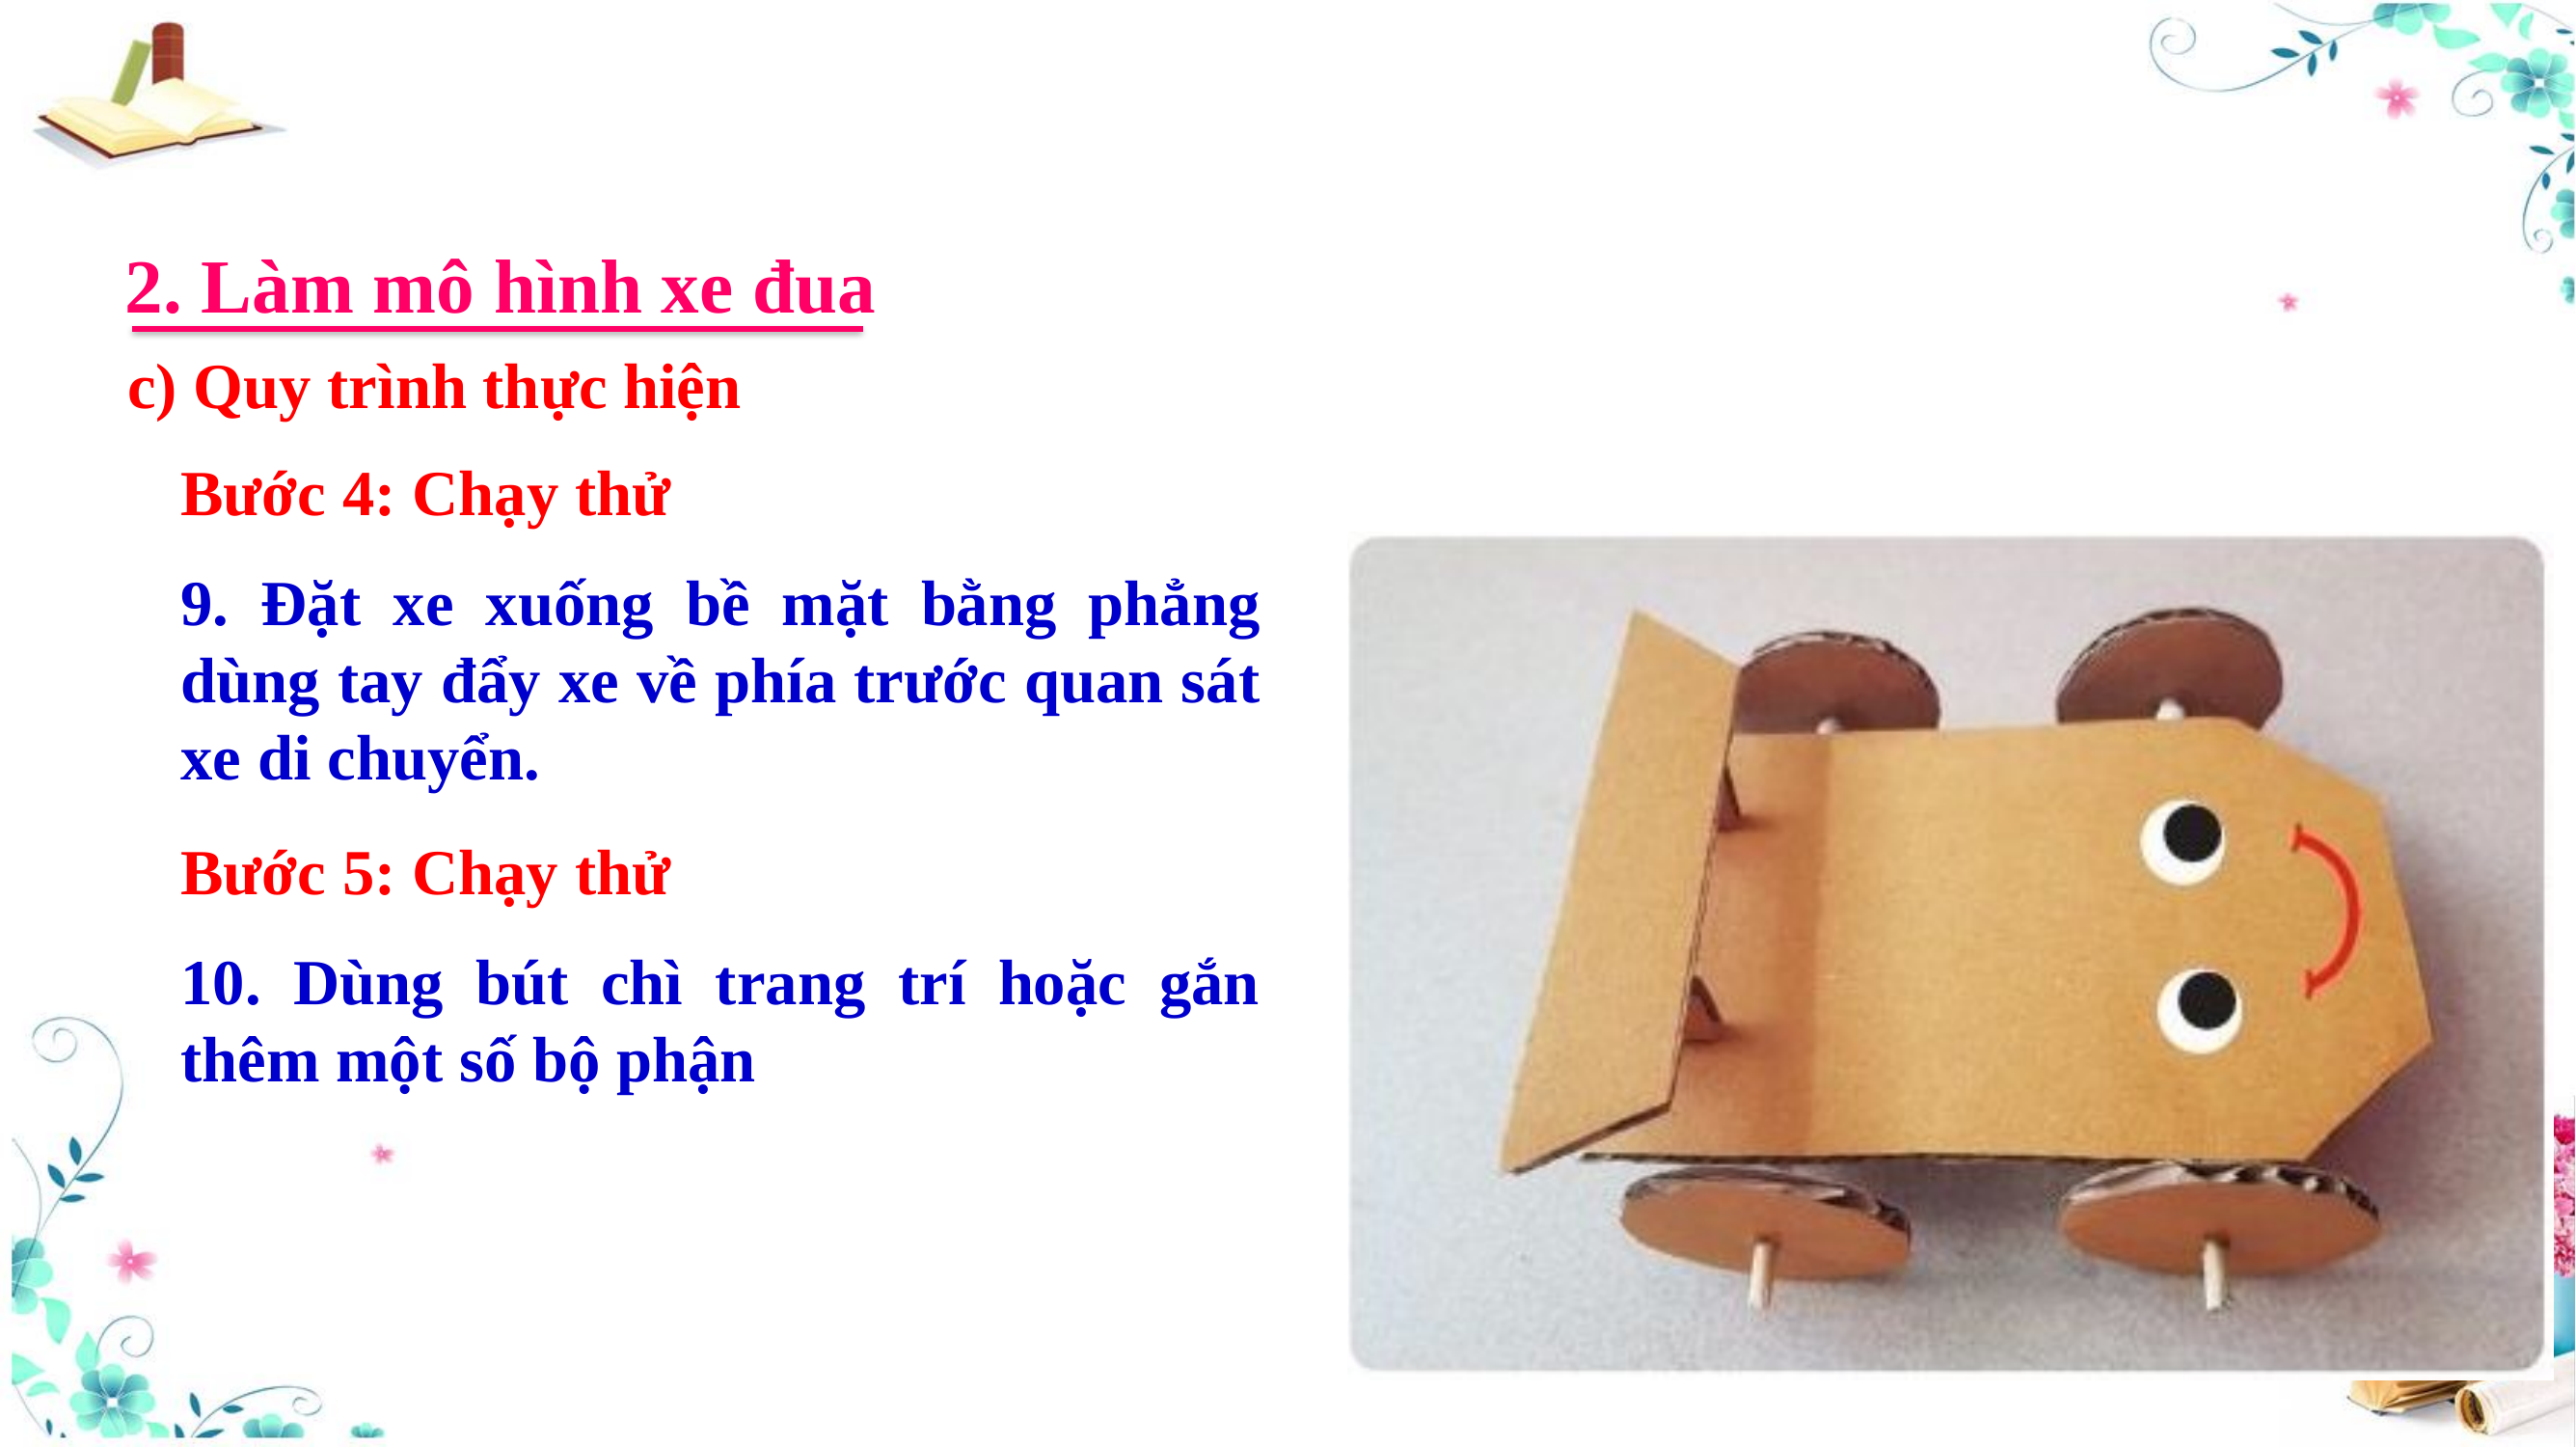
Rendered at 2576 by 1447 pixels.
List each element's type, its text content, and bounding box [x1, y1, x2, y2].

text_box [110, 229, 1240, 337]
text_box Bước 5: Chạy thử [166, 823, 1342, 915]
text_box 9. Đặt xe xuống bề mặt bằng phẳng dùng tay đẩy xe về phía trước quan sát xe di chuyển. [166, 554, 1276, 801]
text_box c) Quy trình thực hiện [113, 344, 757, 429]
text_box Bước 4: Chạy thử [166, 444, 1467, 536]
picture [0, 0, 2576, 1447]
text_box 10. Dùng bút chì trang trí hoặc gắn thêm một số bộ phận [166, 933, 1276, 1103]
